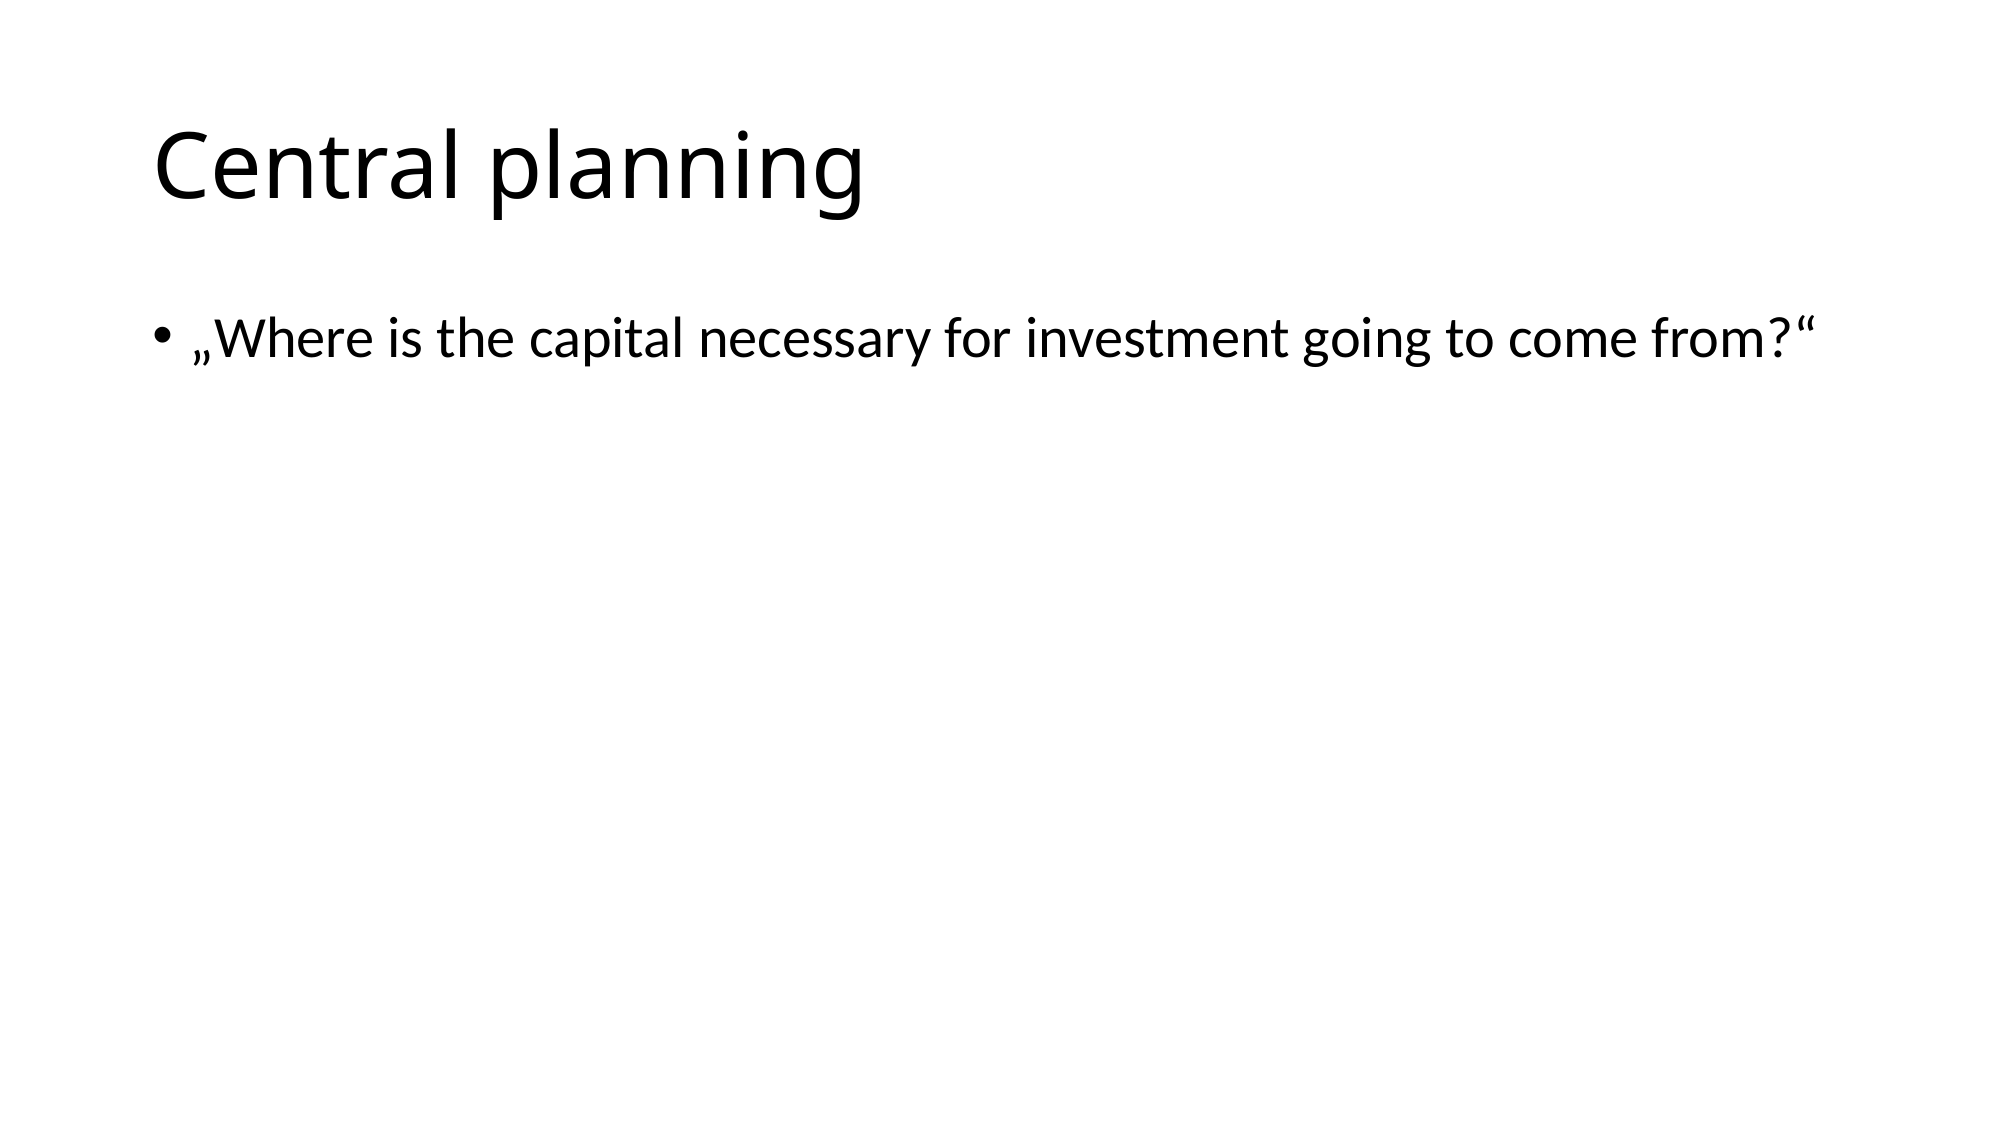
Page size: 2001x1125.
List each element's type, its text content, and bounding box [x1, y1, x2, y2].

list „Where is the capital necessary for investment going to come from?“ [137, 299, 1863, 1014]
title Central planning [137, 59, 1863, 278]
